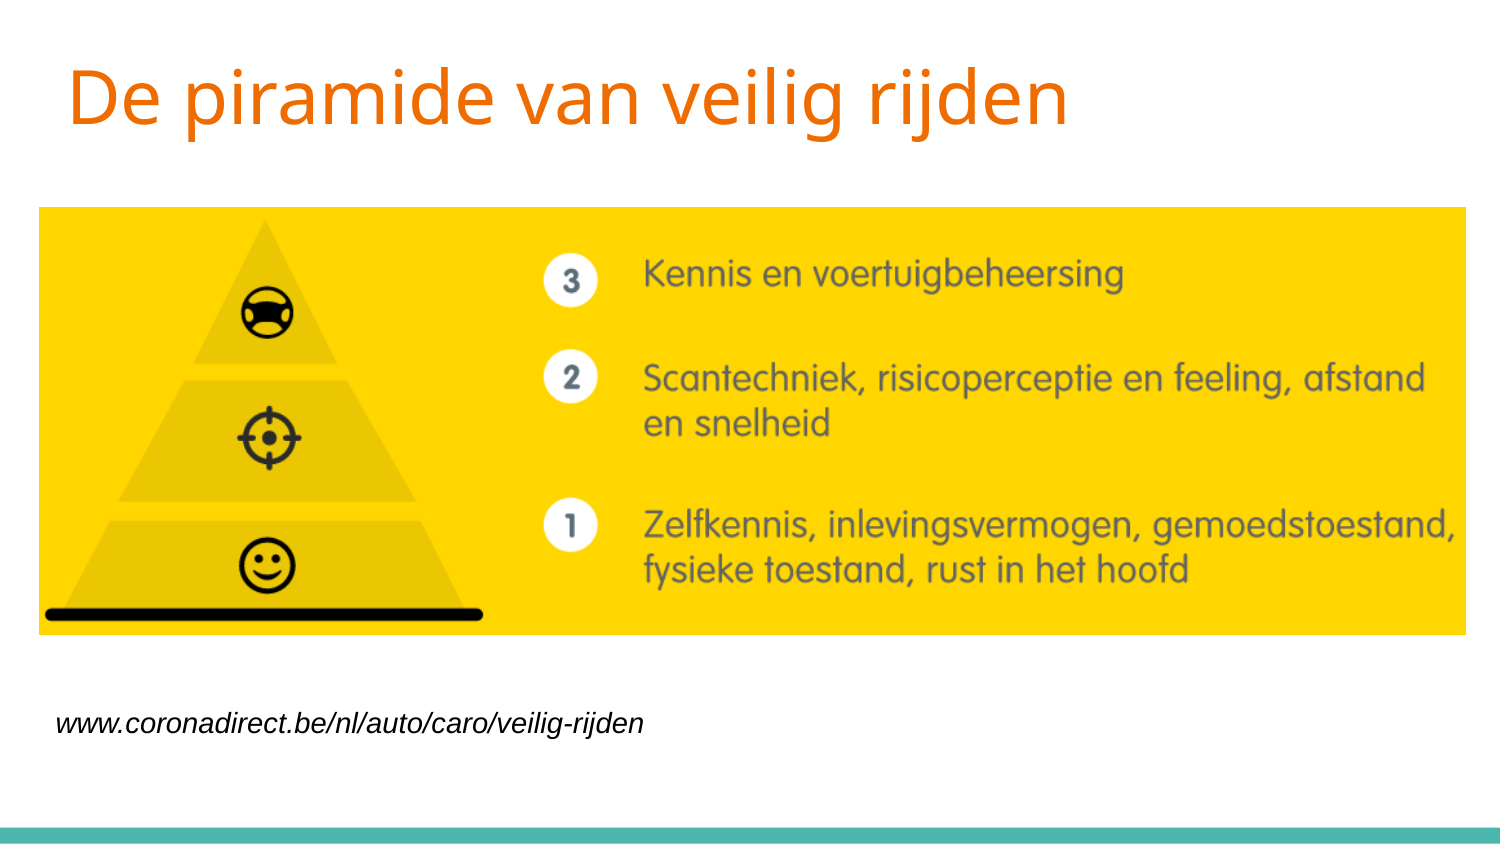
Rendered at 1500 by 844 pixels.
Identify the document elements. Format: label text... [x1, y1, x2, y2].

text_box www.coronadirect.be/nl/auto/caro/veilig-rijden [40, 696, 661, 747]
picture [39, 207, 1466, 635]
title De piramide van veilig rijden [51, 34, 1449, 151]
